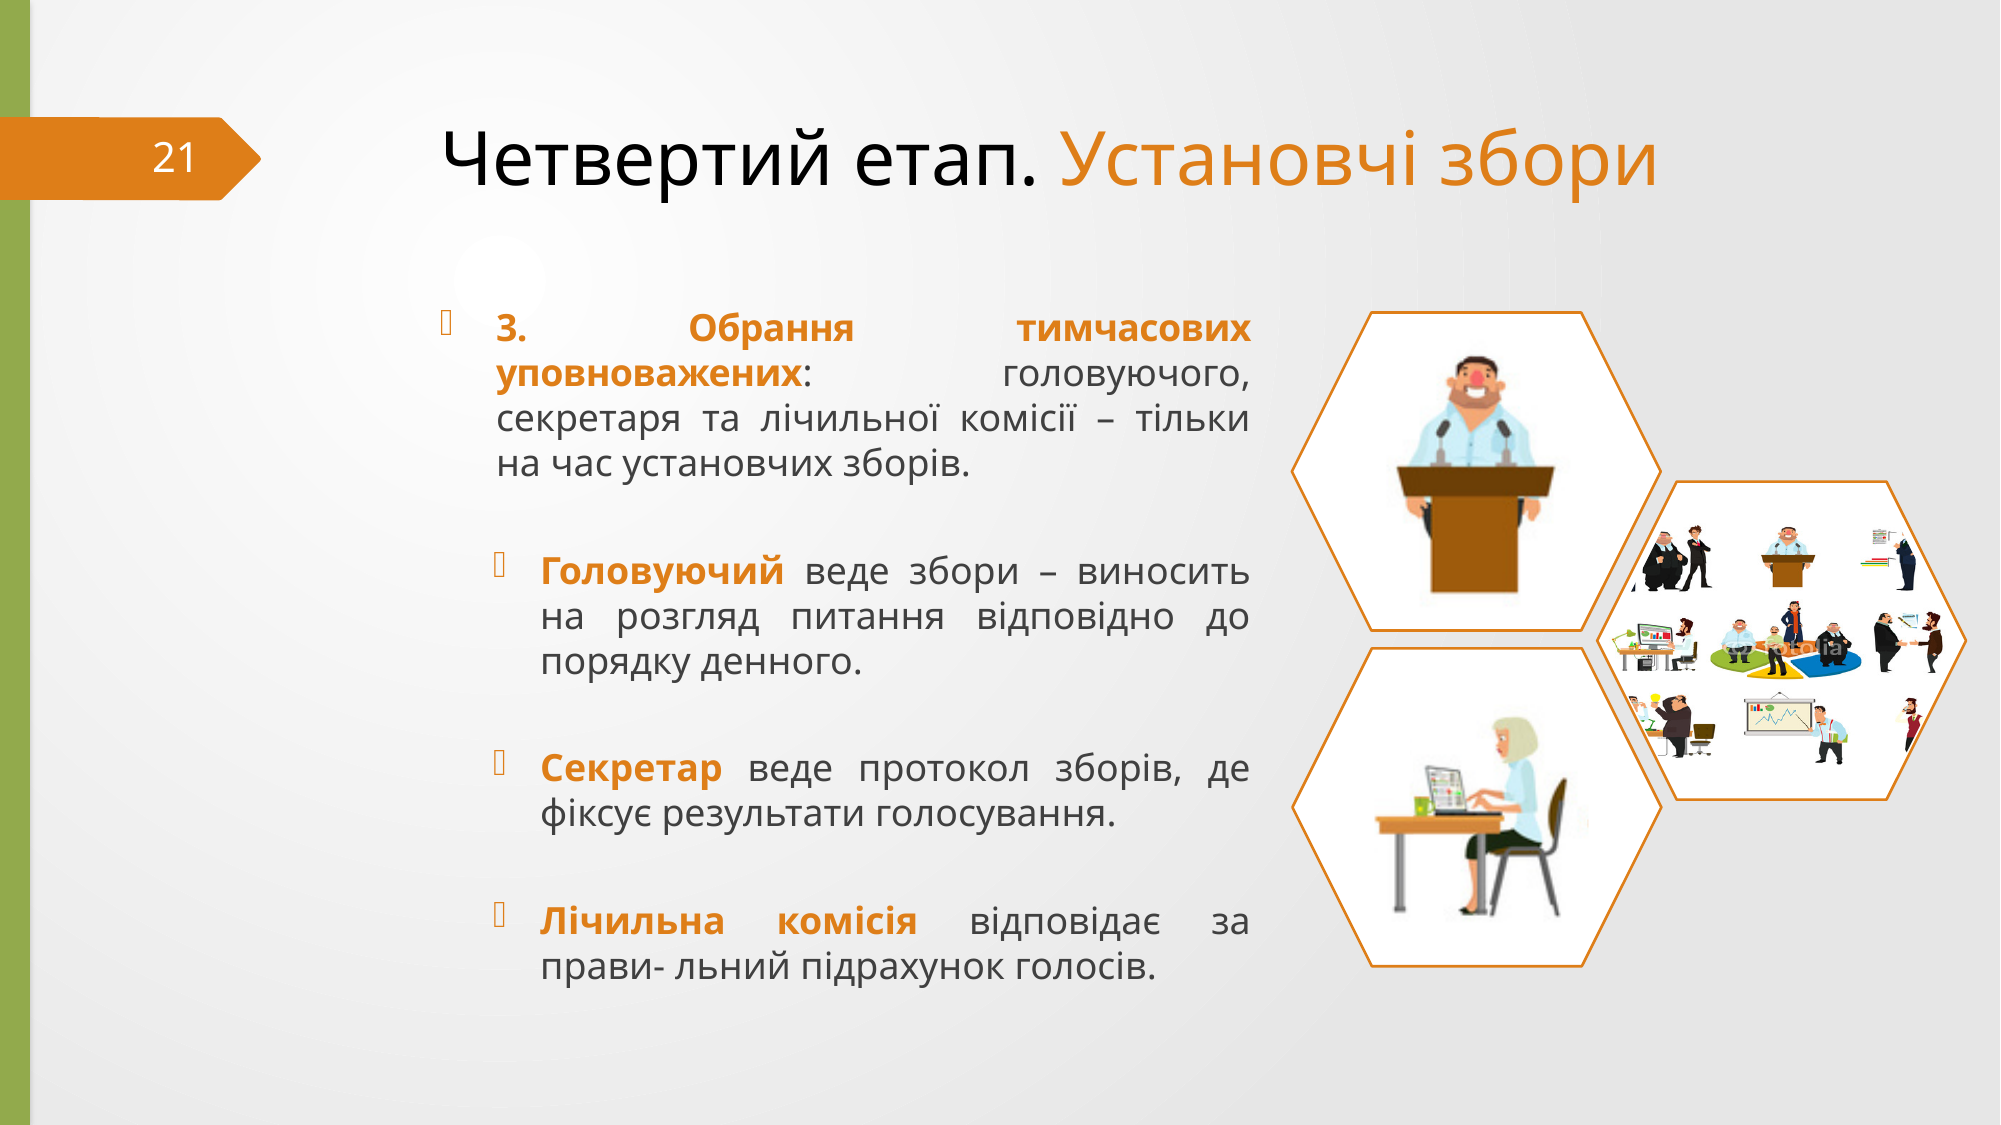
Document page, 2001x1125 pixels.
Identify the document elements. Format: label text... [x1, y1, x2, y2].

text_box [1963, 631, 1968, 650]
picture [1603, 514, 1960, 779]
picture [1370, 328, 1577, 625]
list 3. Обрання тимчасових уповноважених: головуючого, секретаря та лічильної комісії – тільки на час установчих зборів. Головуючий веде збори – виносить на розгляд питання відповідно до порядку денного. Секретар веде протокол зборів, де фіксує результати голосування. Лічильна комісія відповідає за прави- льний підрахунок голосів. [424, 296, 1267, 1125]
text_box [1659, 480, 1905, 514]
text_box [1291, 647, 1663, 968]
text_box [1370, 669, 1589, 945]
slide_number 21 [87, 129, 216, 190]
text_box [1669, 788, 1894, 801]
title Четвертий етап. Установчі збори [425, 102, 1888, 313]
text_box [1290, 311, 1662, 632]
